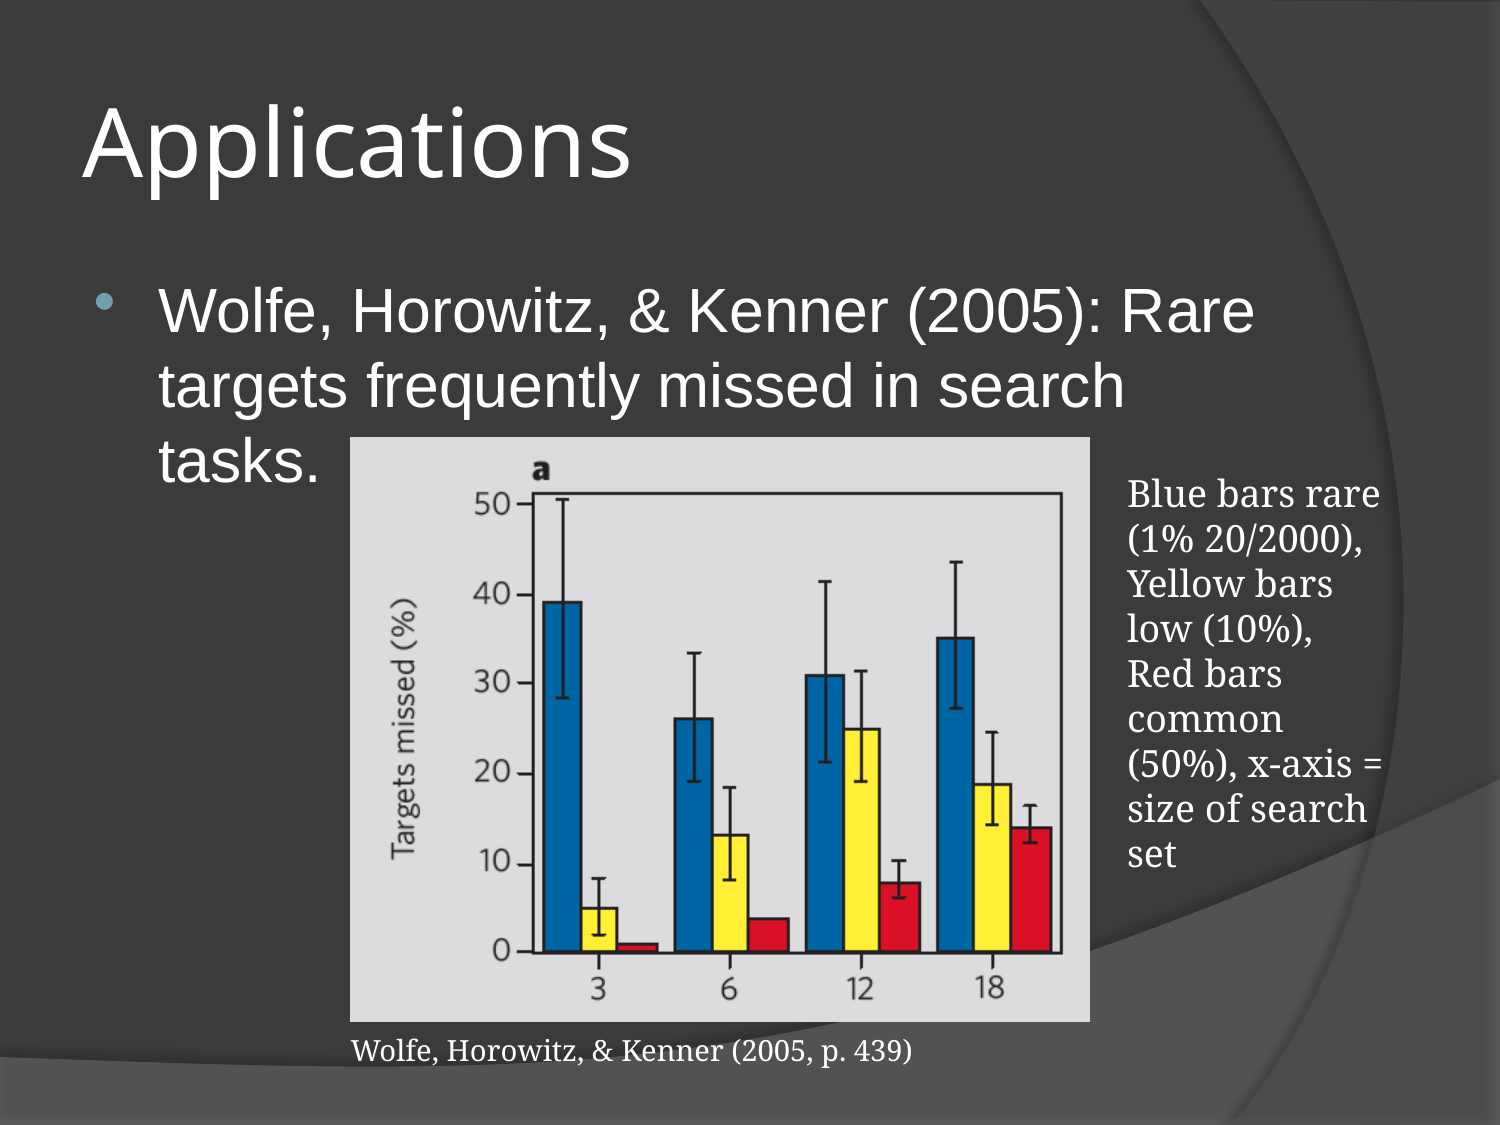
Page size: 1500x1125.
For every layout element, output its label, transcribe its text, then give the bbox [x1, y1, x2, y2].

text_box Wolfe, Horowitz, & Kenner (2005, p. 439) [335, 1024, 928, 1075]
text_box Blue bars rare (1% 20/2000), Yellow bars low (10%), Red bars common (50%), x-axis = size of search set [1112, 462, 1413, 883]
picture [349, 437, 1090, 1022]
list Wolfe, Horowitz, & Kenner (2005): Rare targets frequently missed in search tasks. [75, 262, 1300, 1005]
title Applications [75, 45, 1300, 233]
